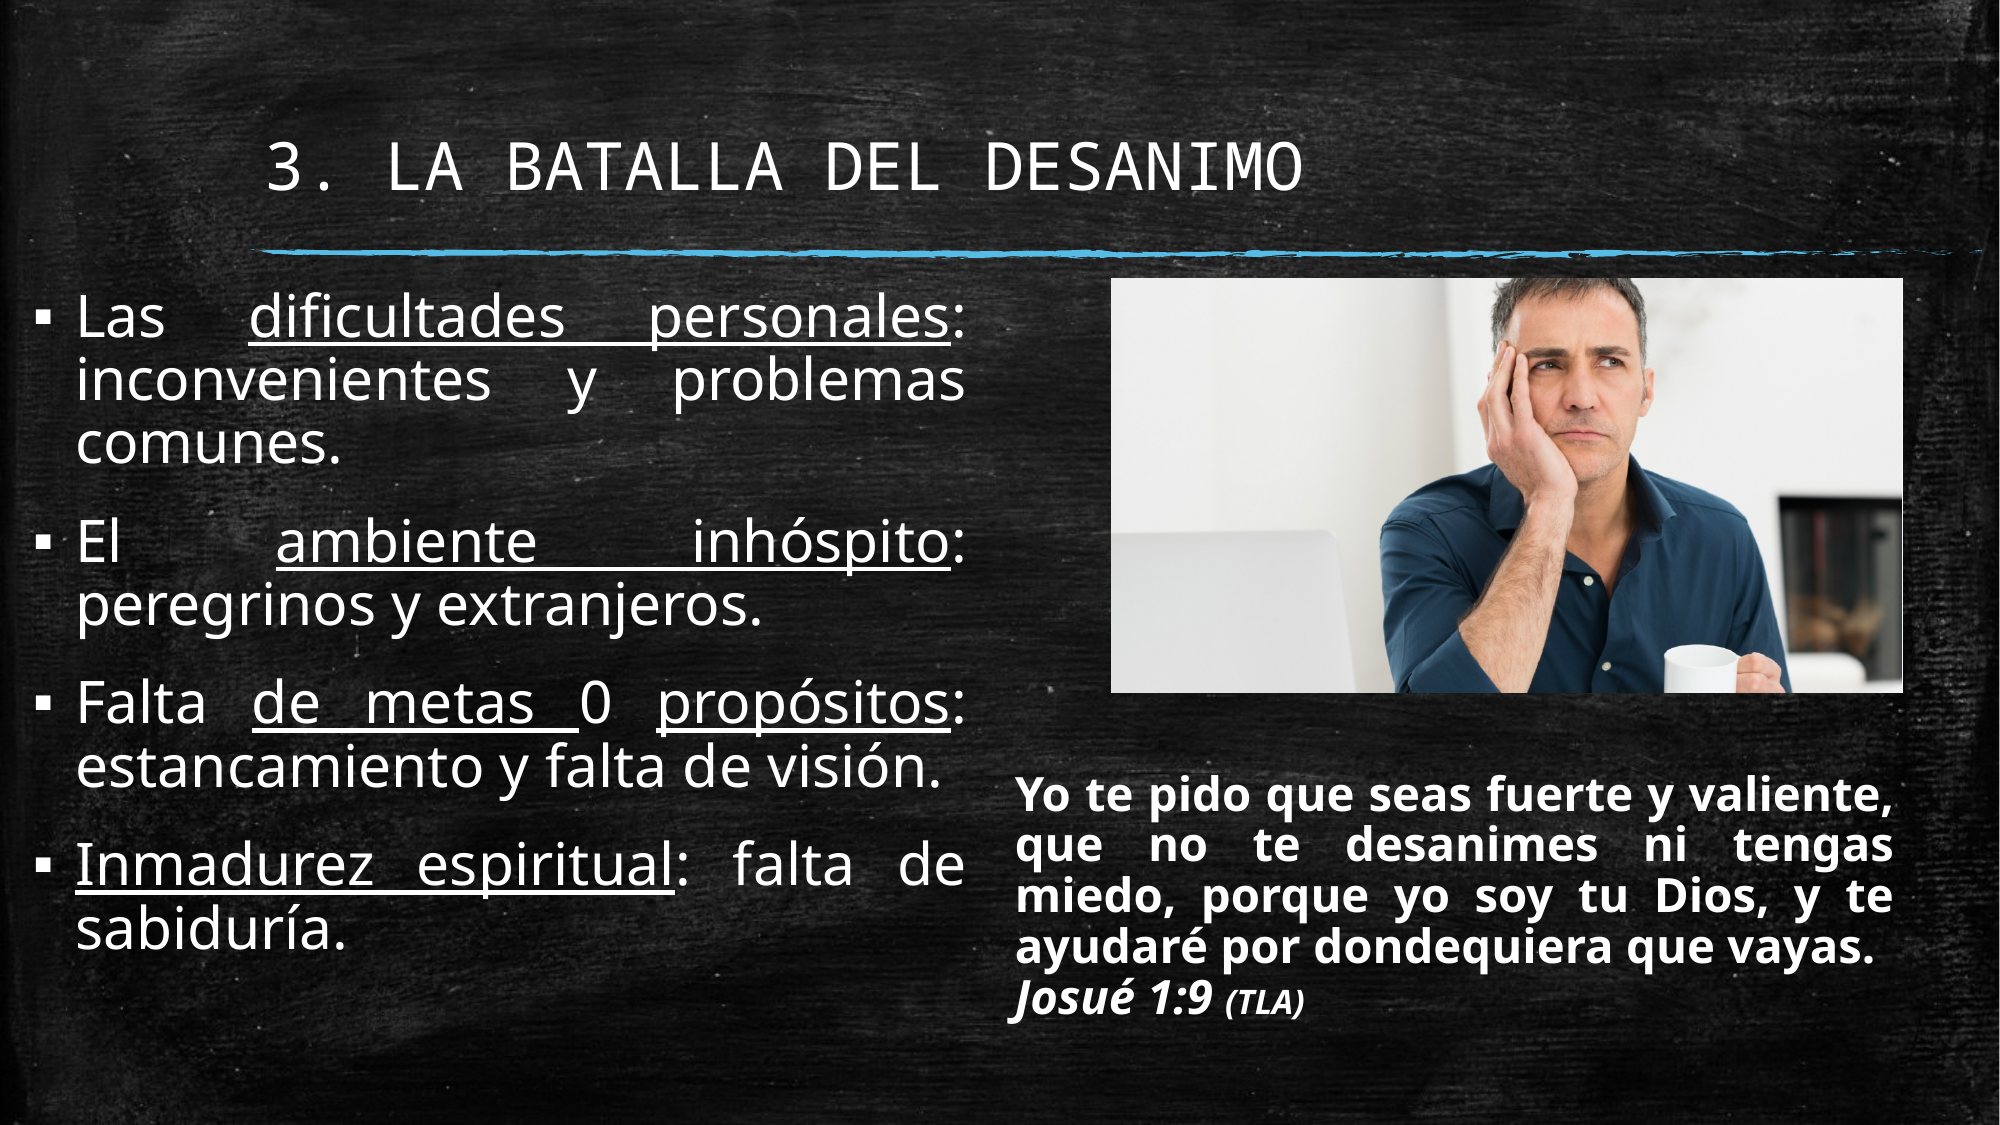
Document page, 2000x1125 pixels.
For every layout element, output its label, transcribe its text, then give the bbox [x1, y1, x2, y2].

picture [1111, 278, 1903, 693]
list Las dificultades personales: inconvenientes y problemas comunes. El ambiente inhóspito: peregrinos y extranjeros. Falta de metas 0 propósitos: estancamiento y falta de visión. Inmadurez espiritual: falta de sabiduría. [17, 278, 983, 979]
title 3. LA BATALLA DEL DESANIMO [249, 45, 1750, 213]
text_box Yo te pido que seas fuerte y valiente, que no te desanimes ni tengas miedo, porque yo soy tu Dios, y te ayudaré por dondequiera que vayas. Josué 1:9 (TLA) [999, 762, 1910, 1079]
